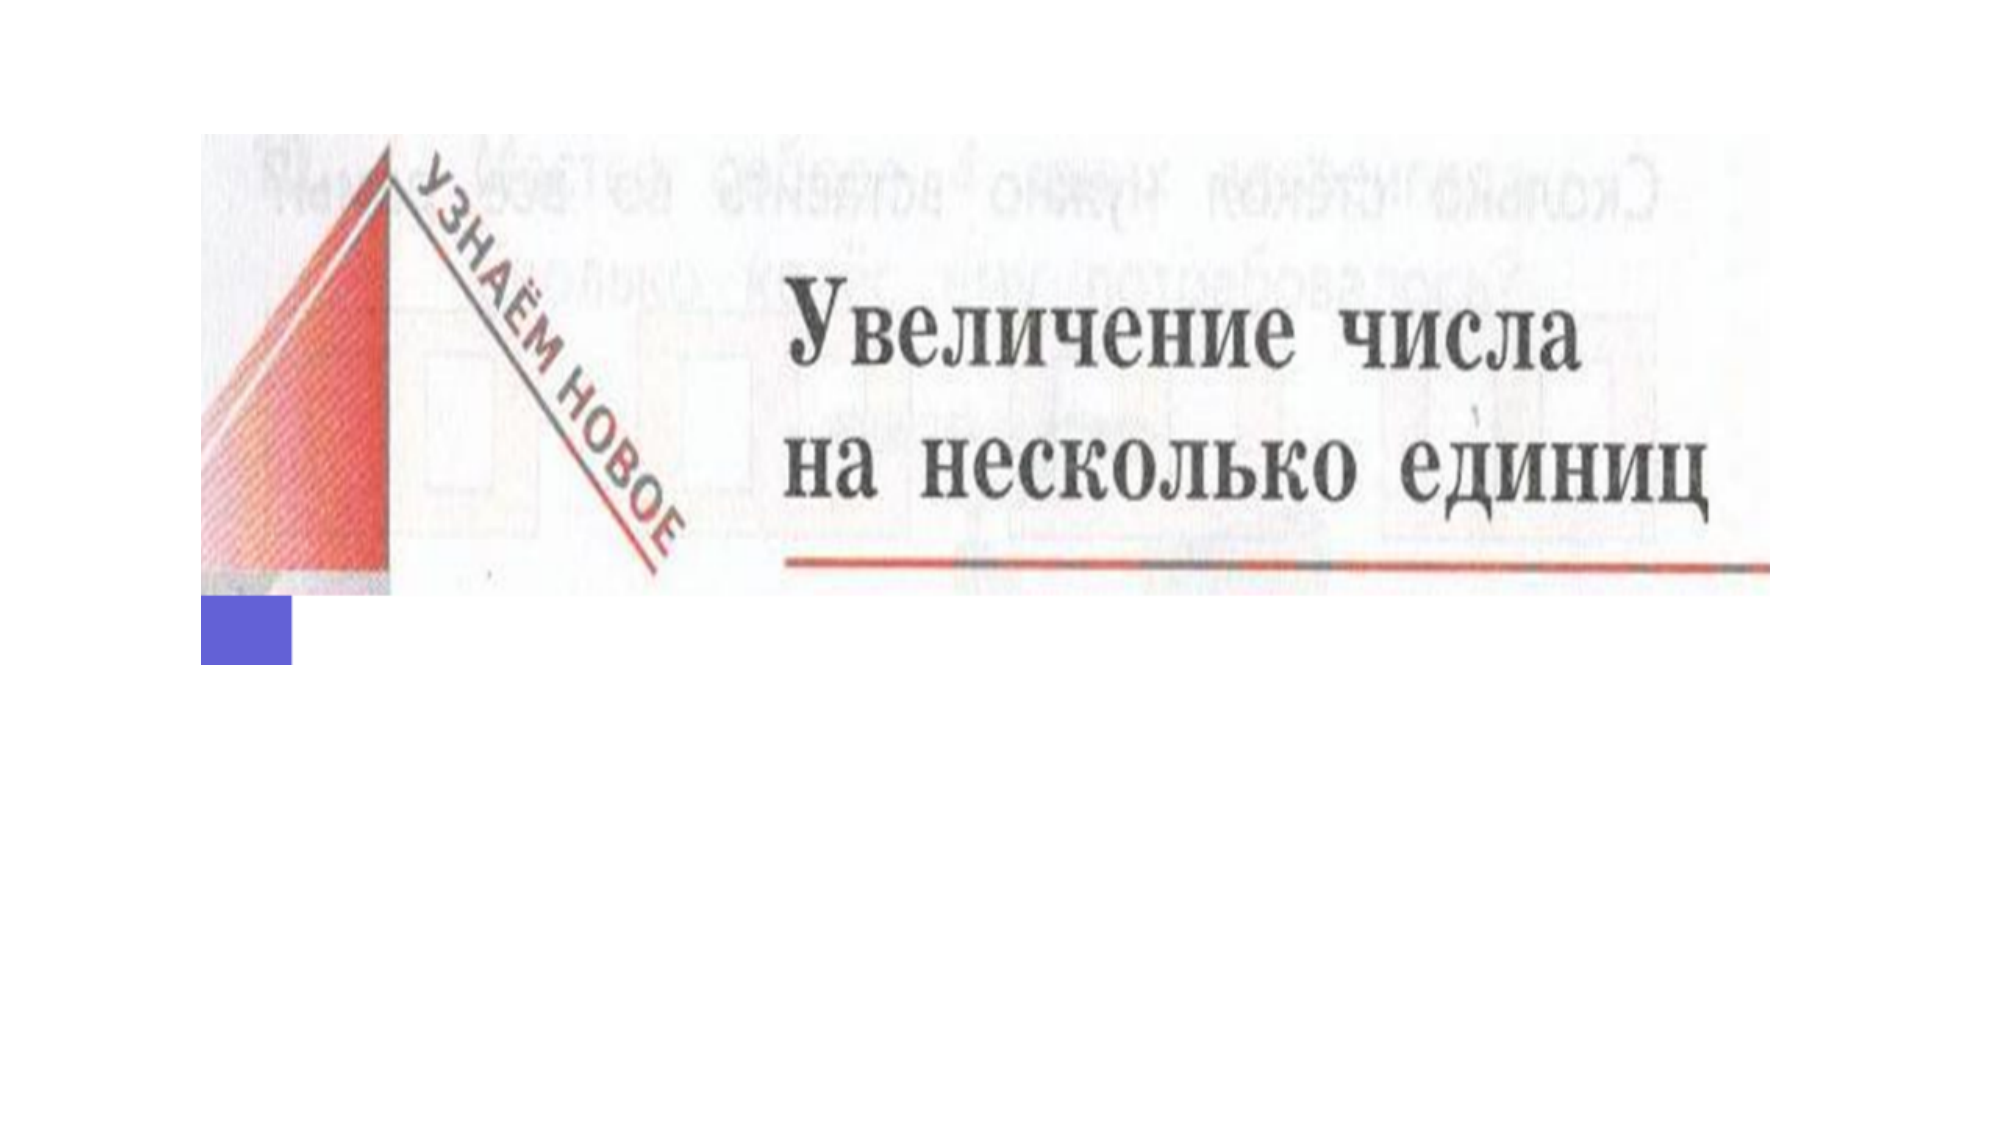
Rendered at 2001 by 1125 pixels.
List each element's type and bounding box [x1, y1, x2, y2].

picture [201, 134, 1770, 665]
